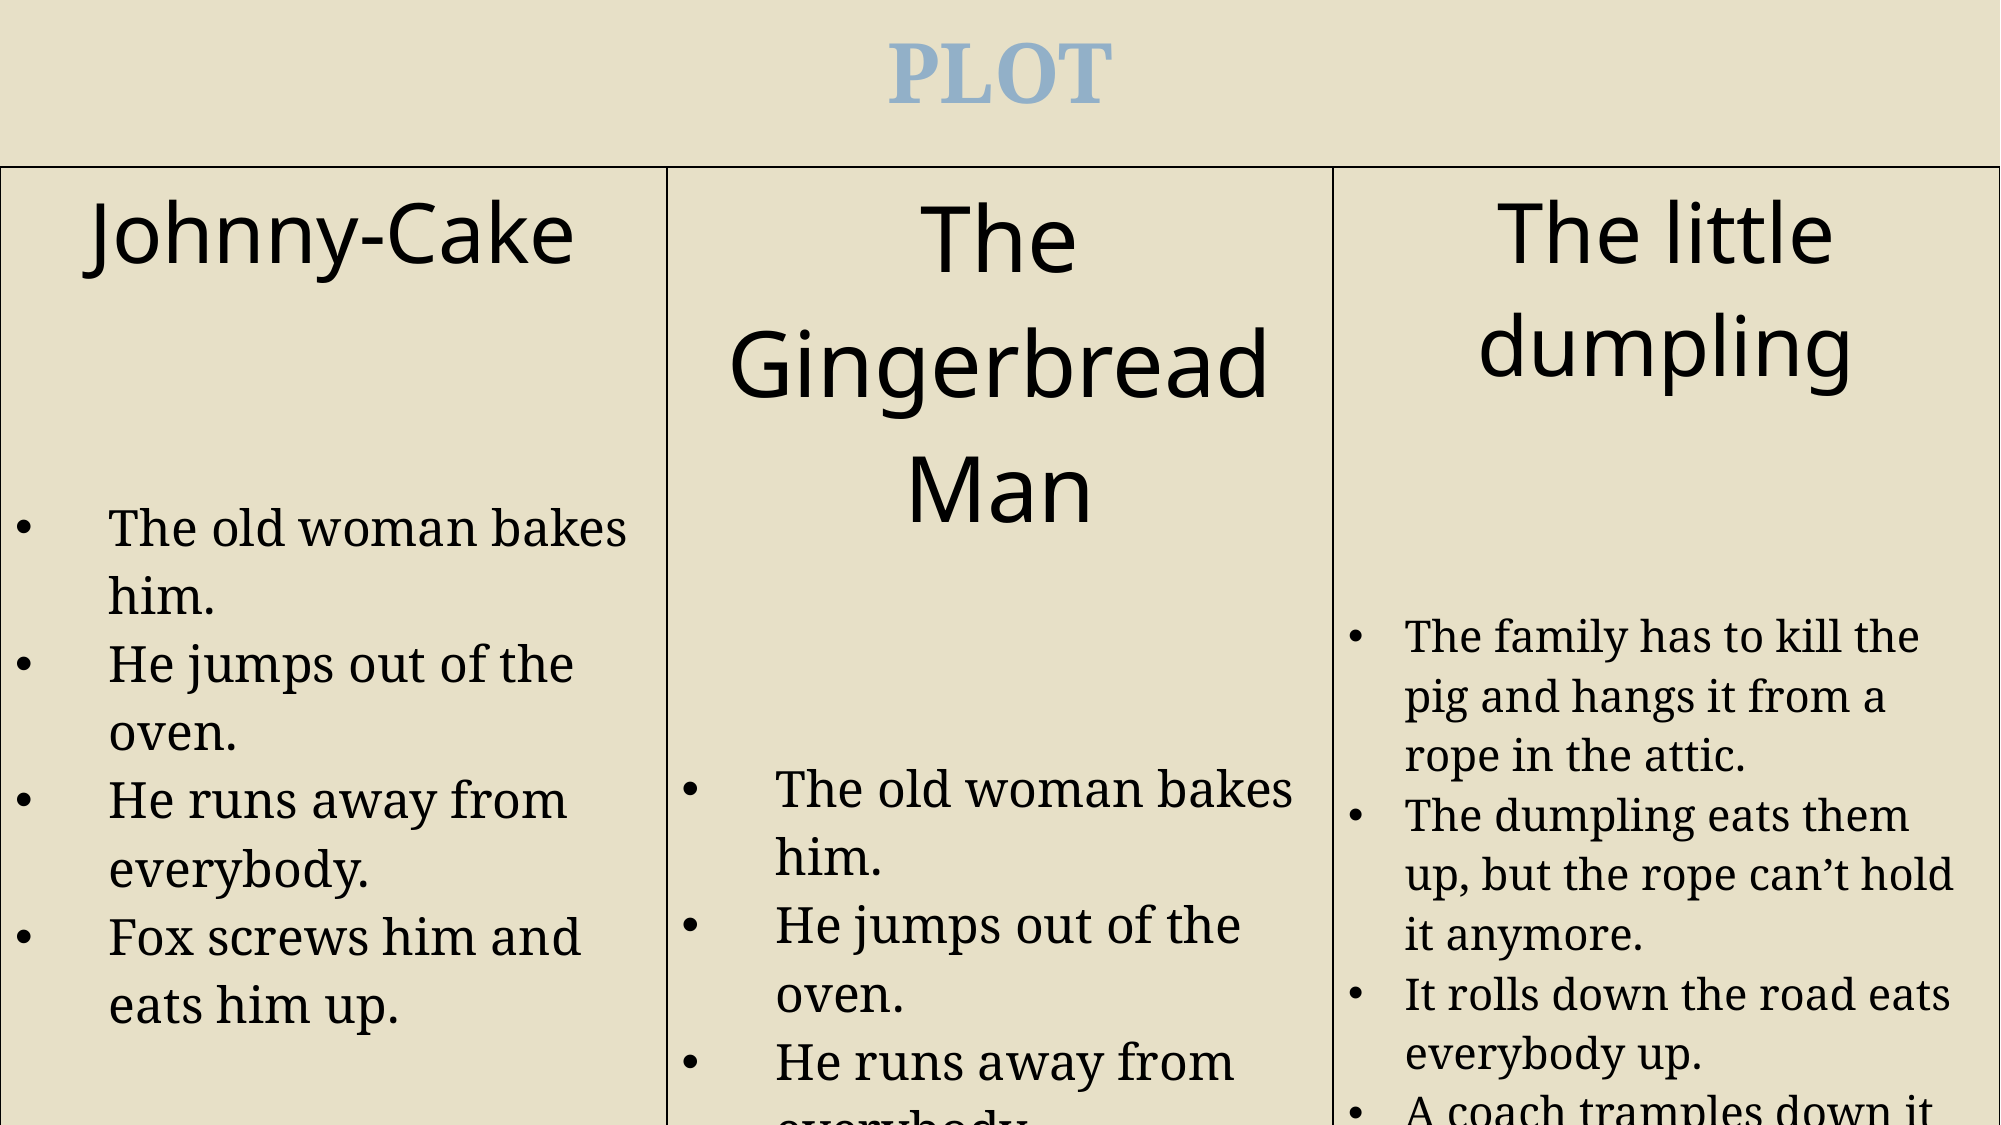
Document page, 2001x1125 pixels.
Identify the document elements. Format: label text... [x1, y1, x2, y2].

text_box Plot [736, 12, 1263, 128]
table_header The Gingerbread Man The old woman bakes him. He jumps out of the oven. He runs away from everybody. Fox screws him and eats him up. Everybody wants to eat him up. [668, 168, 1332, 1125]
table_header Johnny-Cake The old woman bakes him. He jumps out of the oven. He runs away from everybody. Fox screws him and eats him up. Everybody wants to eat him up. [1, 168, 666, 1125]
table_header The little dumpling The family has to kill the pig and hangs it from a rope in the attic. The dumpling eats them up, but the rope can’t hold it anymore. It rolls down the road eats everybody up. A coach tramples down it and all the people pour out. It wants to eat everybody. [1334, 168, 1999, 1125]
